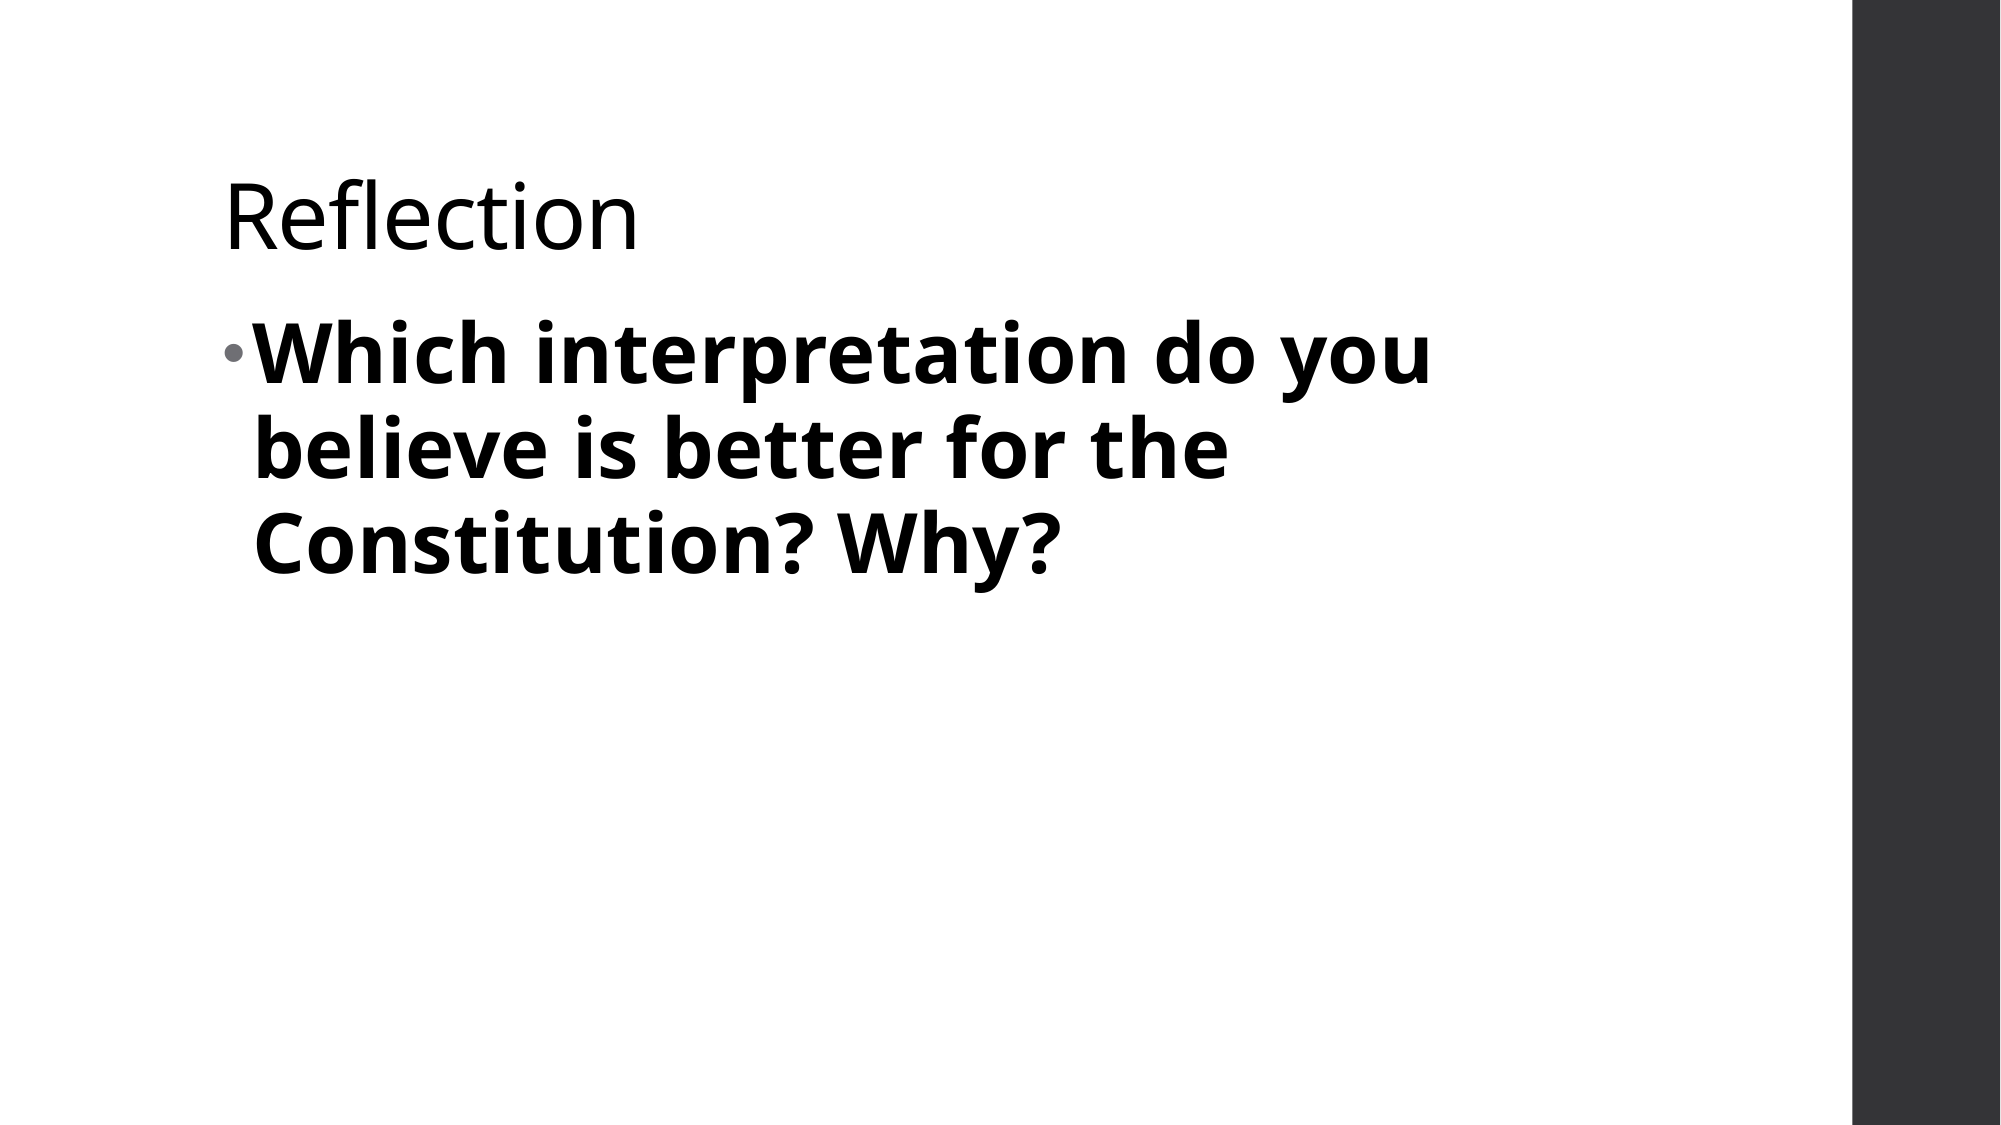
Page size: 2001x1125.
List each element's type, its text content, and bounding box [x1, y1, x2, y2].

title Reflection [206, 60, 1797, 278]
list Which interpretation do you believe is better for the Constitution? Why? [206, 299, 1617, 1014]
